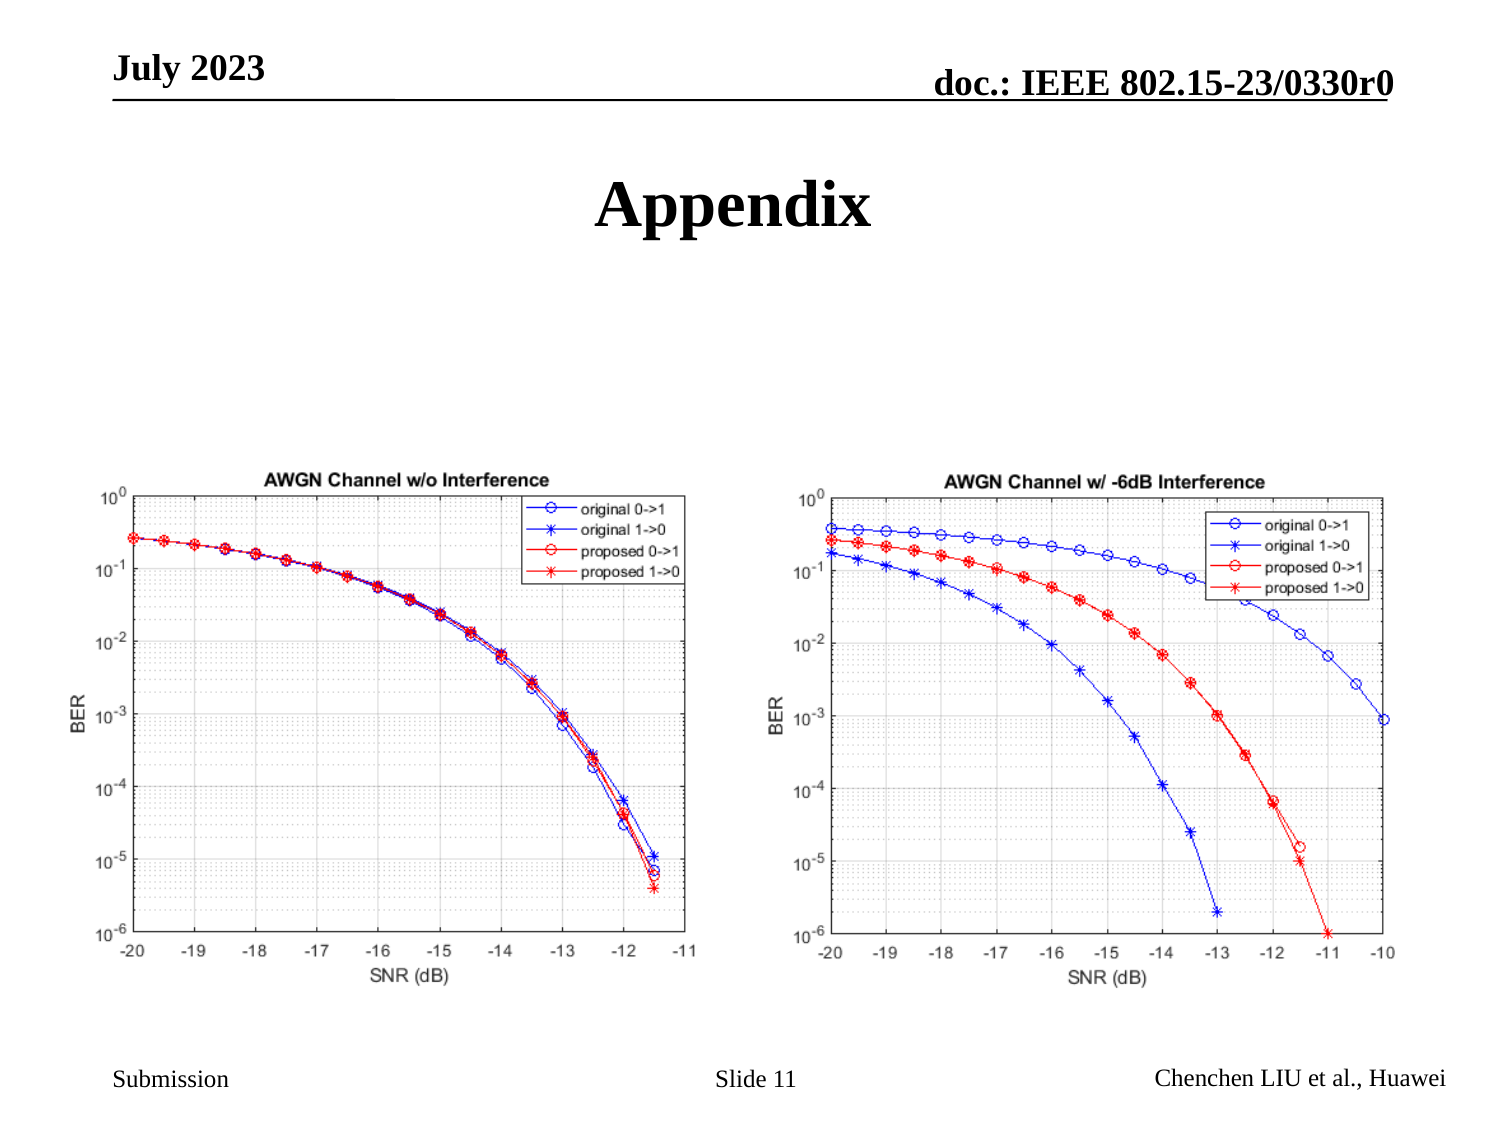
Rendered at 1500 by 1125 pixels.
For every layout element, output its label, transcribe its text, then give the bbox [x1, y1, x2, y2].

picture [39, 455, 1451, 993]
title Appendix [112, 112, 1388, 288]
slide_number Slide 11 [712, 1061, 800, 1123]
